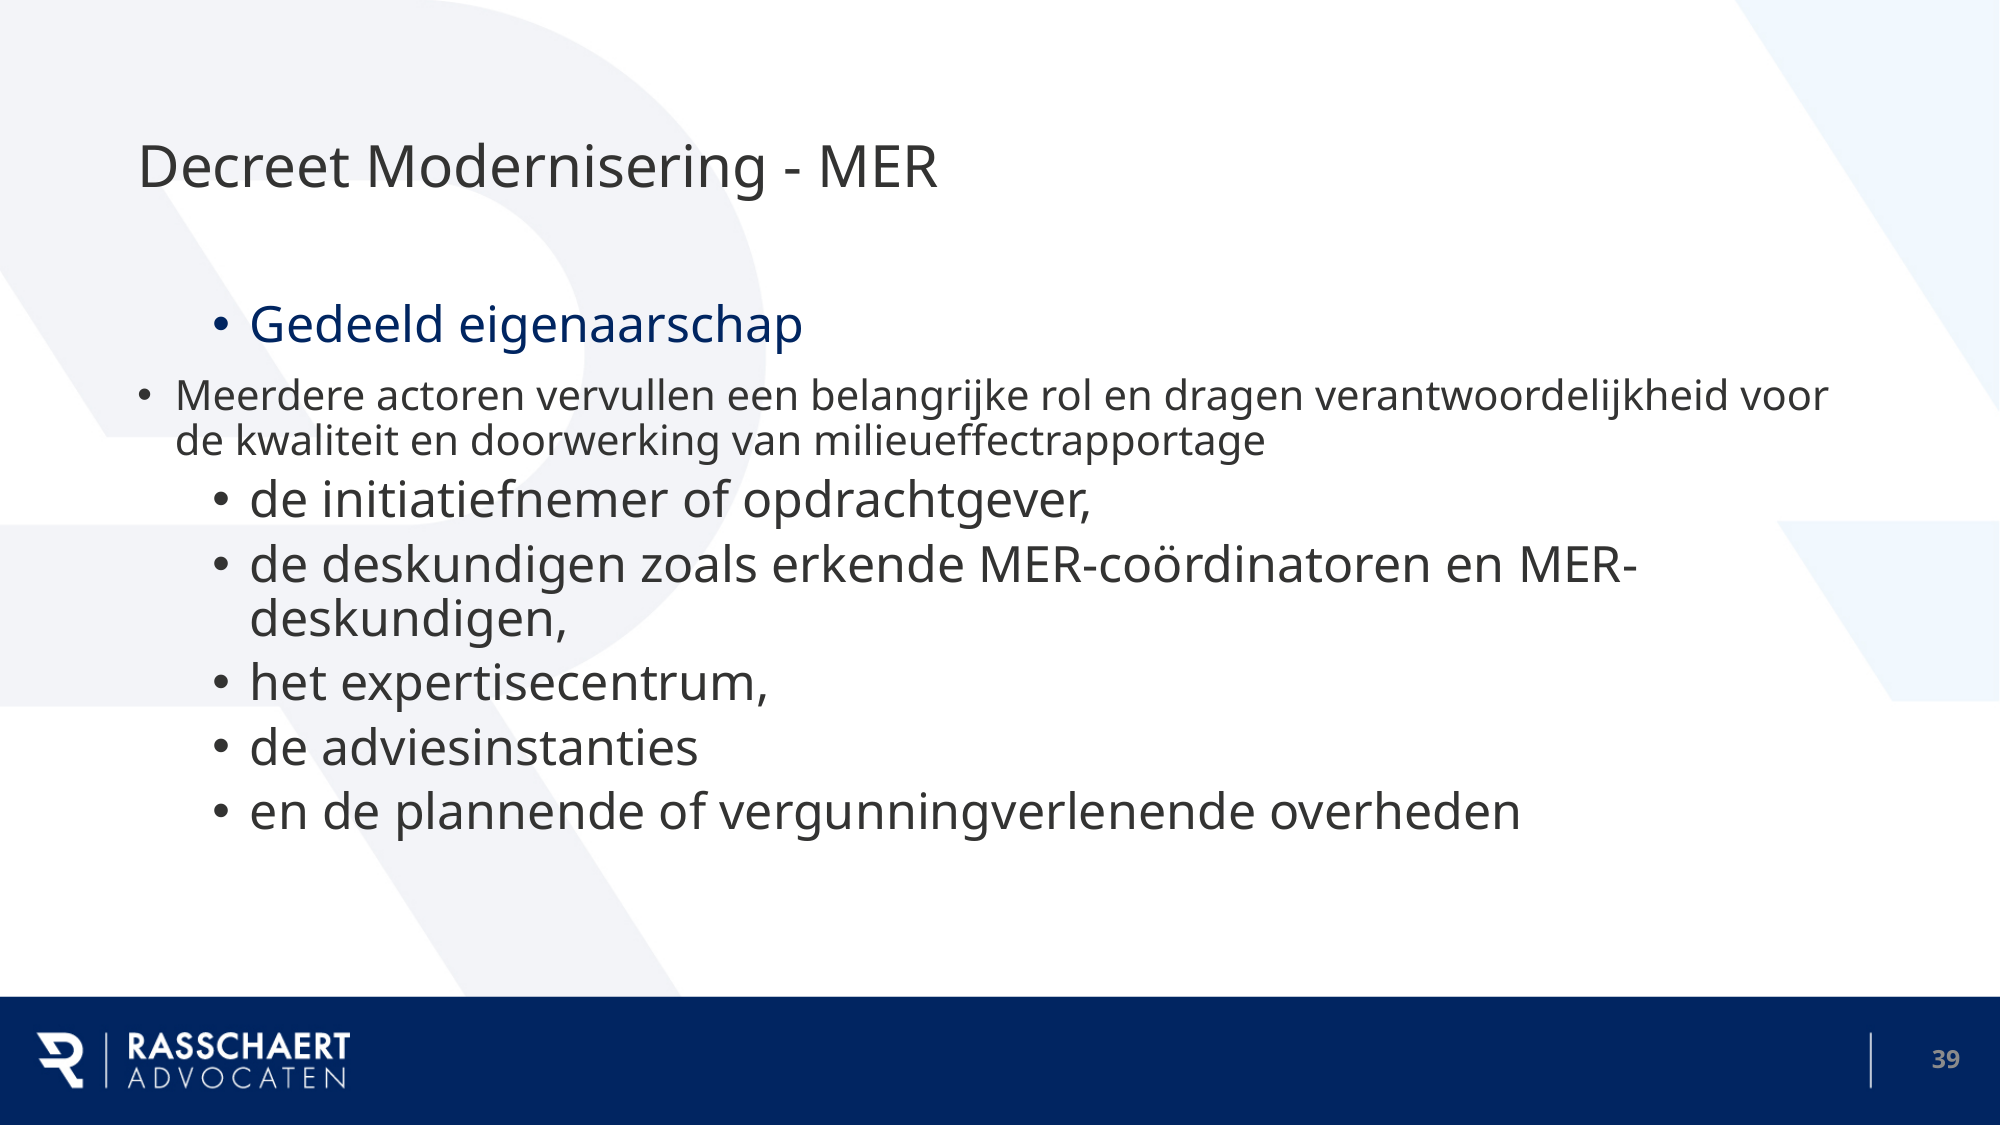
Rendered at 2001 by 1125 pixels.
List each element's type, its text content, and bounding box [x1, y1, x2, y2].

list Gedeeld eigenaarschap Meerdere actoren vervullen een belangrijke rol en dragen verantwoordelijkheid voor de kwaliteit en doorwerking van milieueffectrapportage de initiatiefnemer of opdrachtgever, de deskundigen zoals erkende MER-coördinatoren en MER-deskundigen, het expertisecentrum, de adviesinstanties en de plannende of vergunningverlenende overheden [137, 299, 1863, 1014]
slide_number 38 [1510, 1031, 1961, 1091]
picture [0, 0, 2000, 1125]
title Decreet Modernisering - MER [137, 59, 1863, 278]
